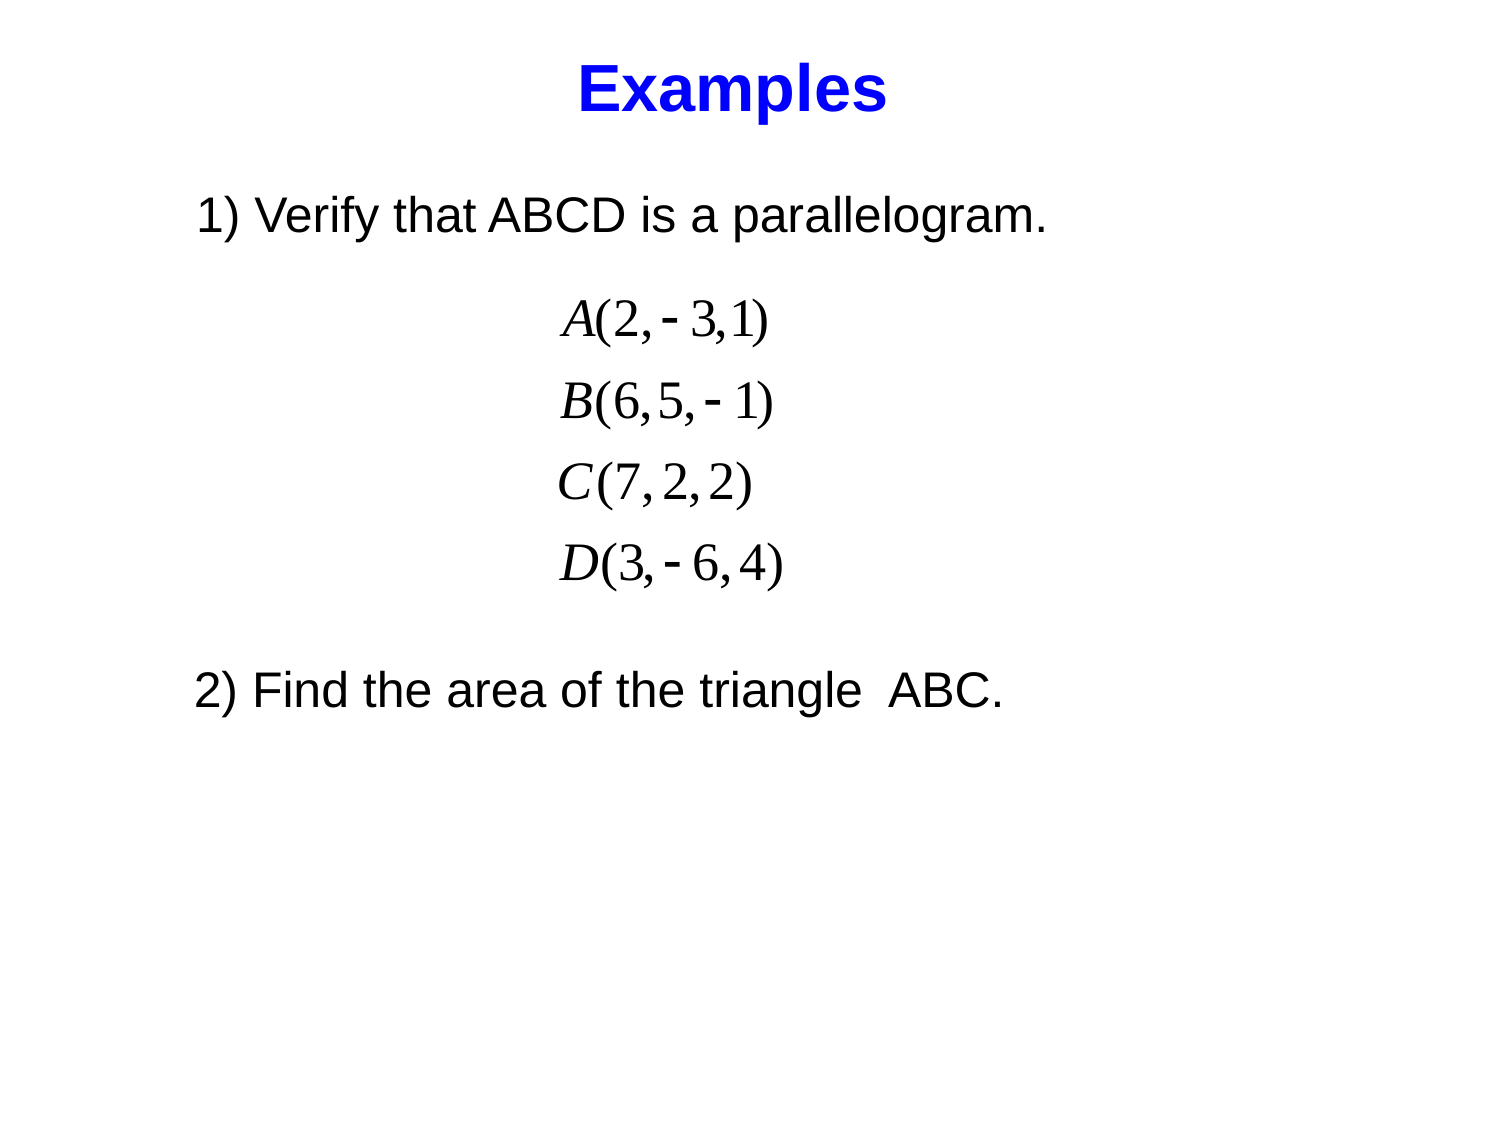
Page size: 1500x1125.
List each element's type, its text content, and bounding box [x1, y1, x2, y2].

text_box 2) Find the area of the triangle ABC. [179, 649, 1021, 725]
text_box 1) Verify that ABCD is a parallelogram. [181, 174, 1064, 250]
text_box Examples [562, 37, 913, 133]
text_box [549, 287, 795, 605]
